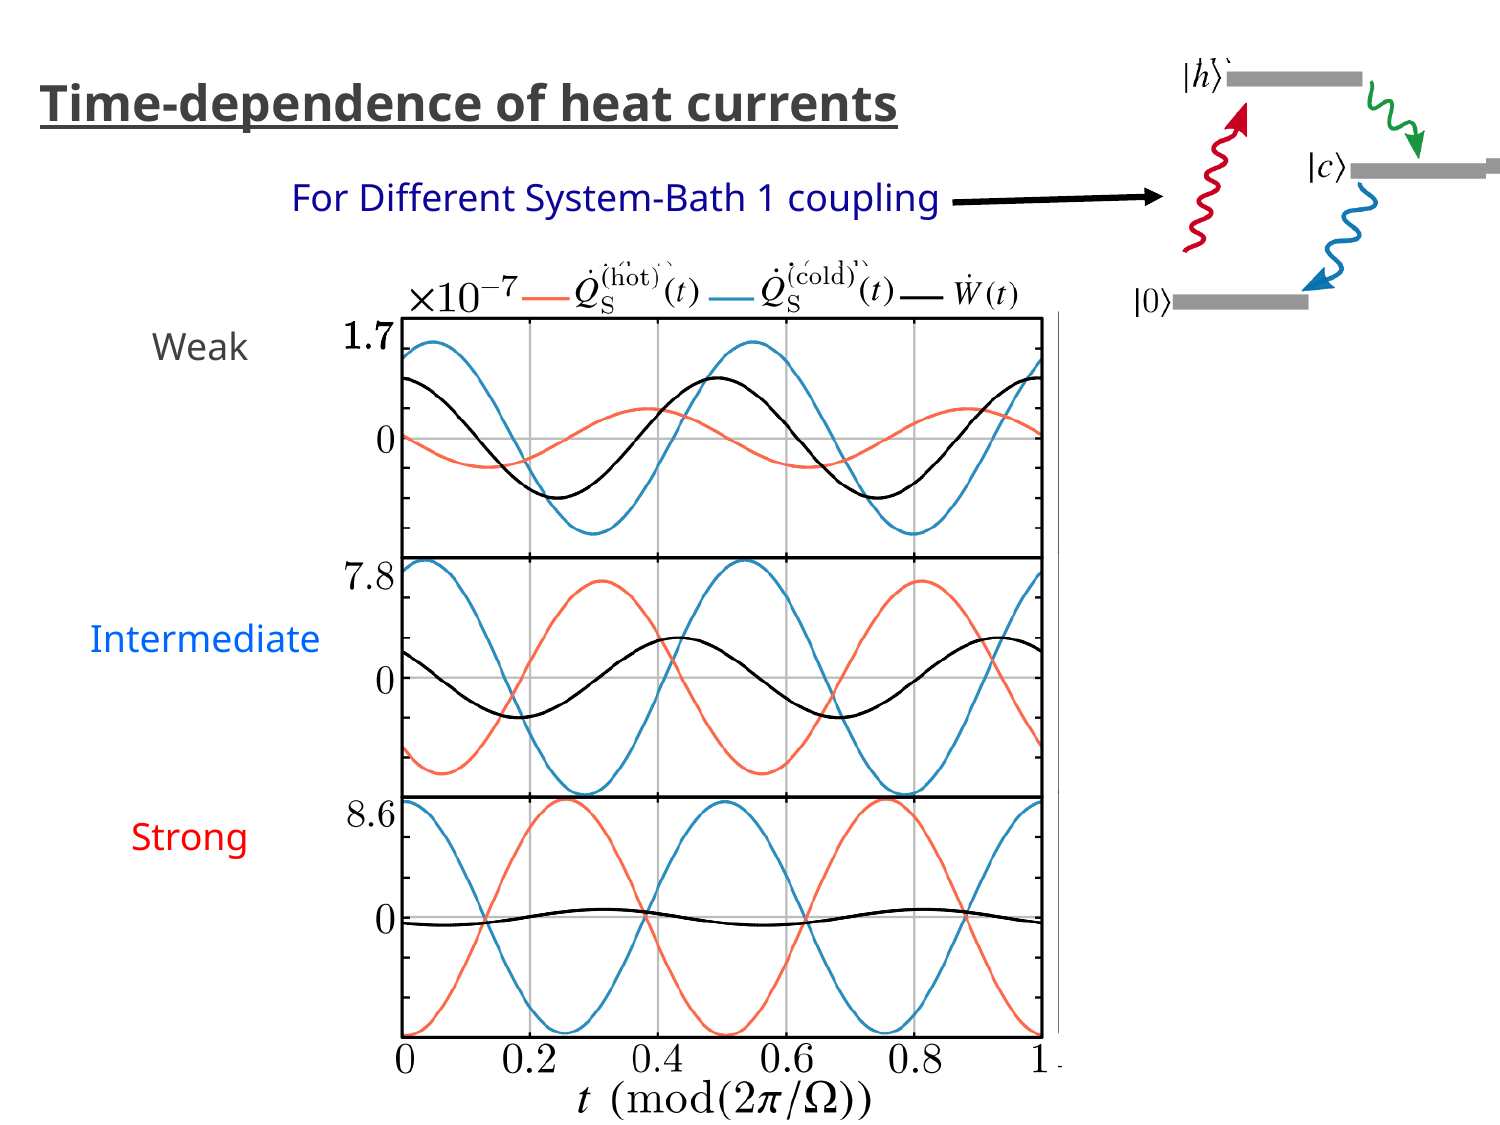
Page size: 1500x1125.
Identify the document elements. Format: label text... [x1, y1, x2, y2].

text_box Time-dependence of heat currents [24, 63, 913, 139]
text_box Strong [116, 805, 264, 865]
text_box Weak [137, 315, 273, 375]
text_box Intermediate [75, 607, 340, 668]
text_box For Different System-Bath 1 coupling [276, 166, 966, 227]
picture [345, 260, 1073, 1121]
picture [1135, 57, 1500, 317]
